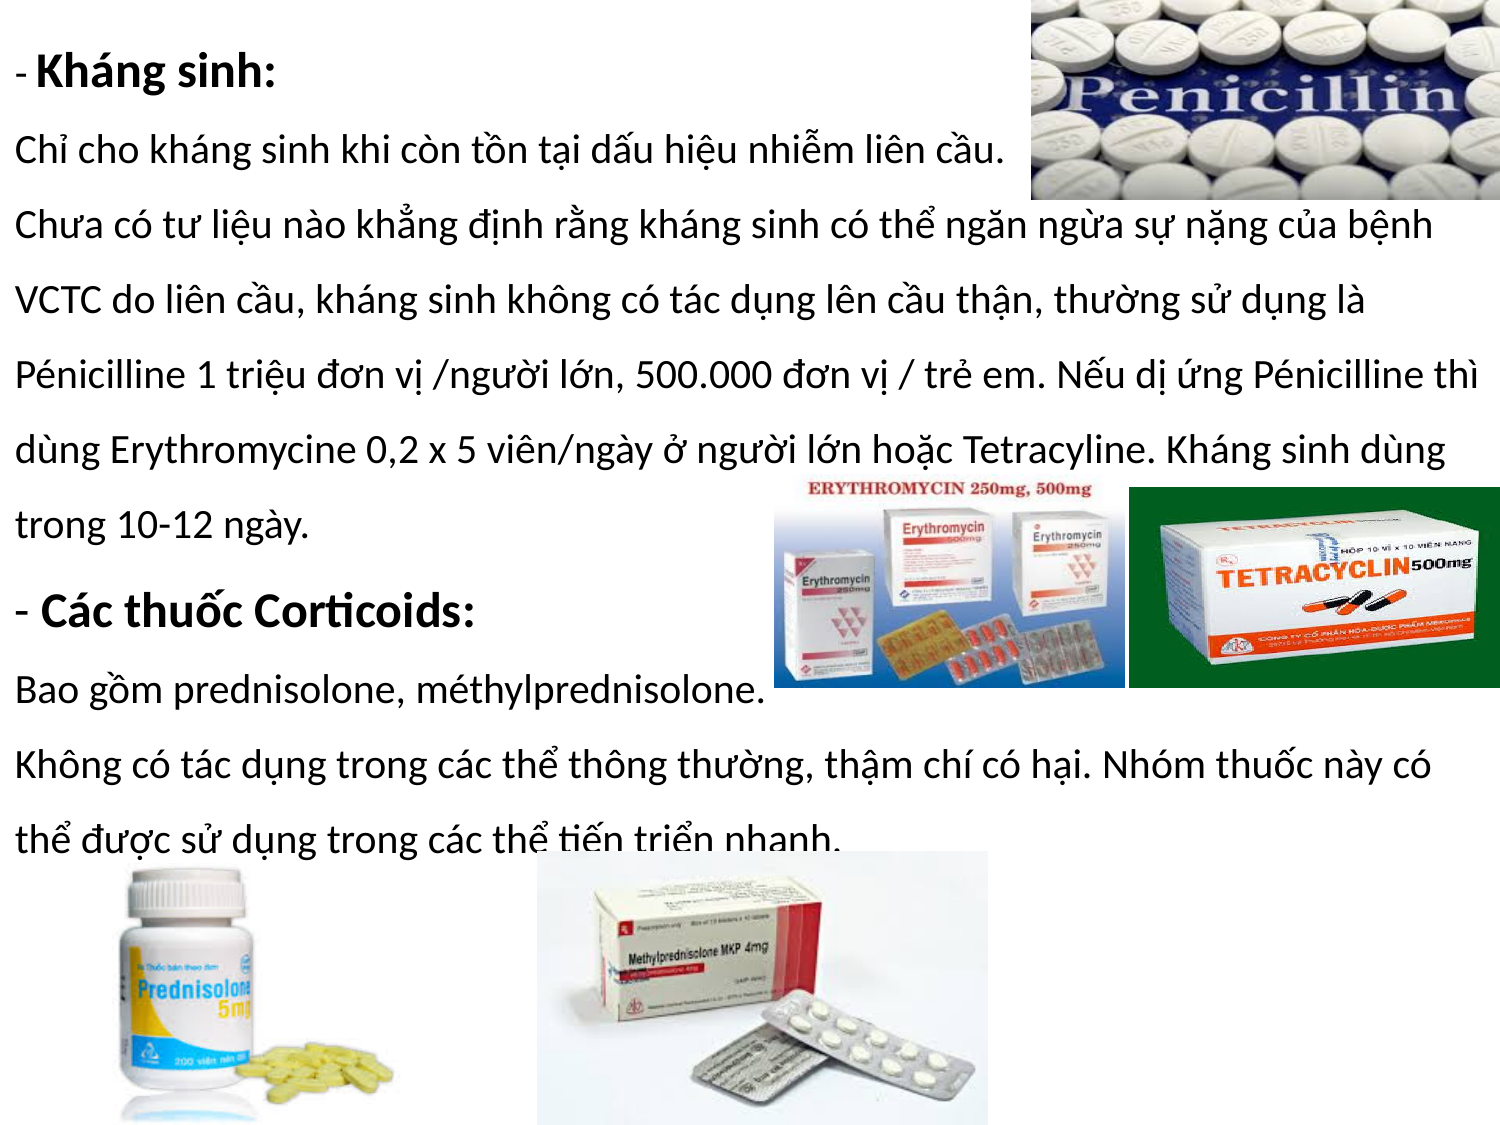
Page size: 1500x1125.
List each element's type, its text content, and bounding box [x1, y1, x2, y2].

picture [774, 474, 1126, 688]
text_box - Kháng sinh: Chỉ cho kháng sinh khi còn tồn tại dấu hiệu nhiễm liên cầu. Chưa có tư liệu nào khẳng định rằng kháng sinh có thể ngăn ngừa sự nặng của bệnh VCTC do liên cầu, kháng sinh không có tác dụng lên cầu thận, thường sử dụng là Pénicilline 1 triệu đơn vị /người lớn, 500.000 đơn vị / trẻ em. Nếu dị ứng Pénicilline thì dùng Erythromycine 0,2 x 5 viên/ngày ở người lớn hoặc Tetracyline. Kháng sinh dùng trong 10-12 ngày. - Các thuốc Corticoids: Bao gồm prednisolone, méthylprednisolone. Không có tác dụng trong các thể thông thường, thậm chí có hại. Nhóm thuốc này có thể được sử dụng trong các thể tiến triển nhanh. [0, 0, 1500, 870]
picture [1129, 487, 1500, 688]
picture [1030, 0, 1500, 201]
picture [49, 863, 463, 1125]
picture [537, 851, 988, 1125]
